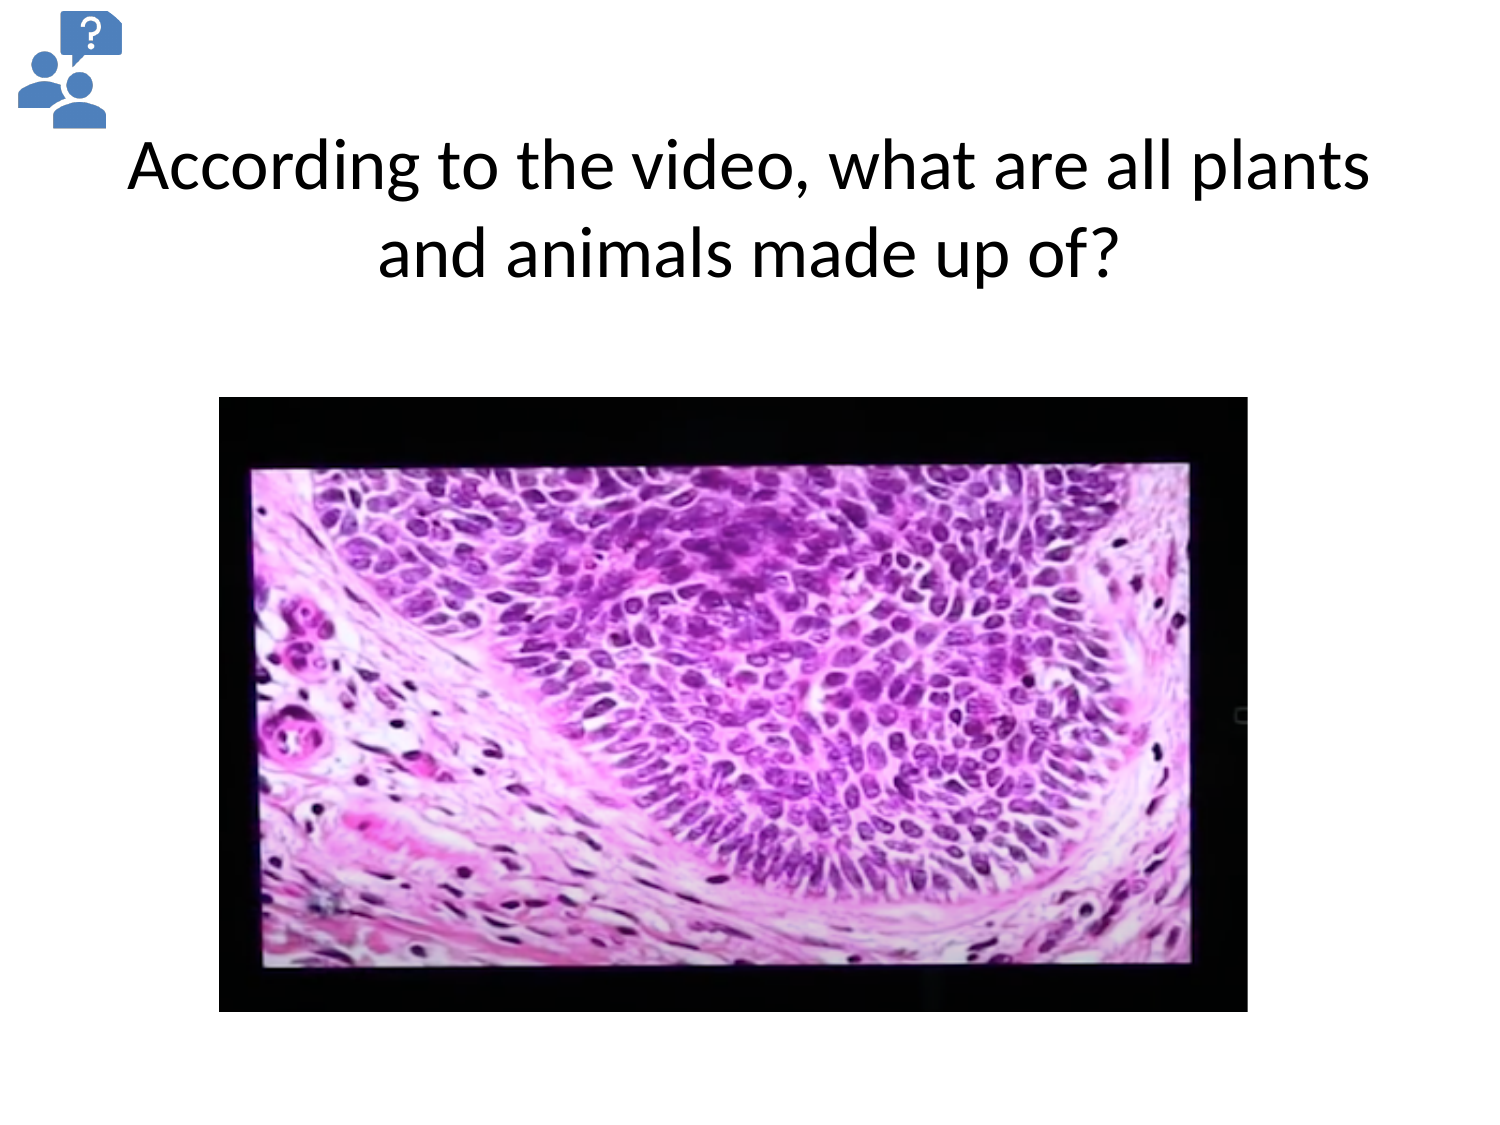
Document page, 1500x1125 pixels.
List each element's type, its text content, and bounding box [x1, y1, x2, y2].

text_box According to the video, what are all plants and animals made up of? [76, 109, 1424, 300]
picture [218, 397, 1248, 1013]
text_box [0, 0, 140, 140]
